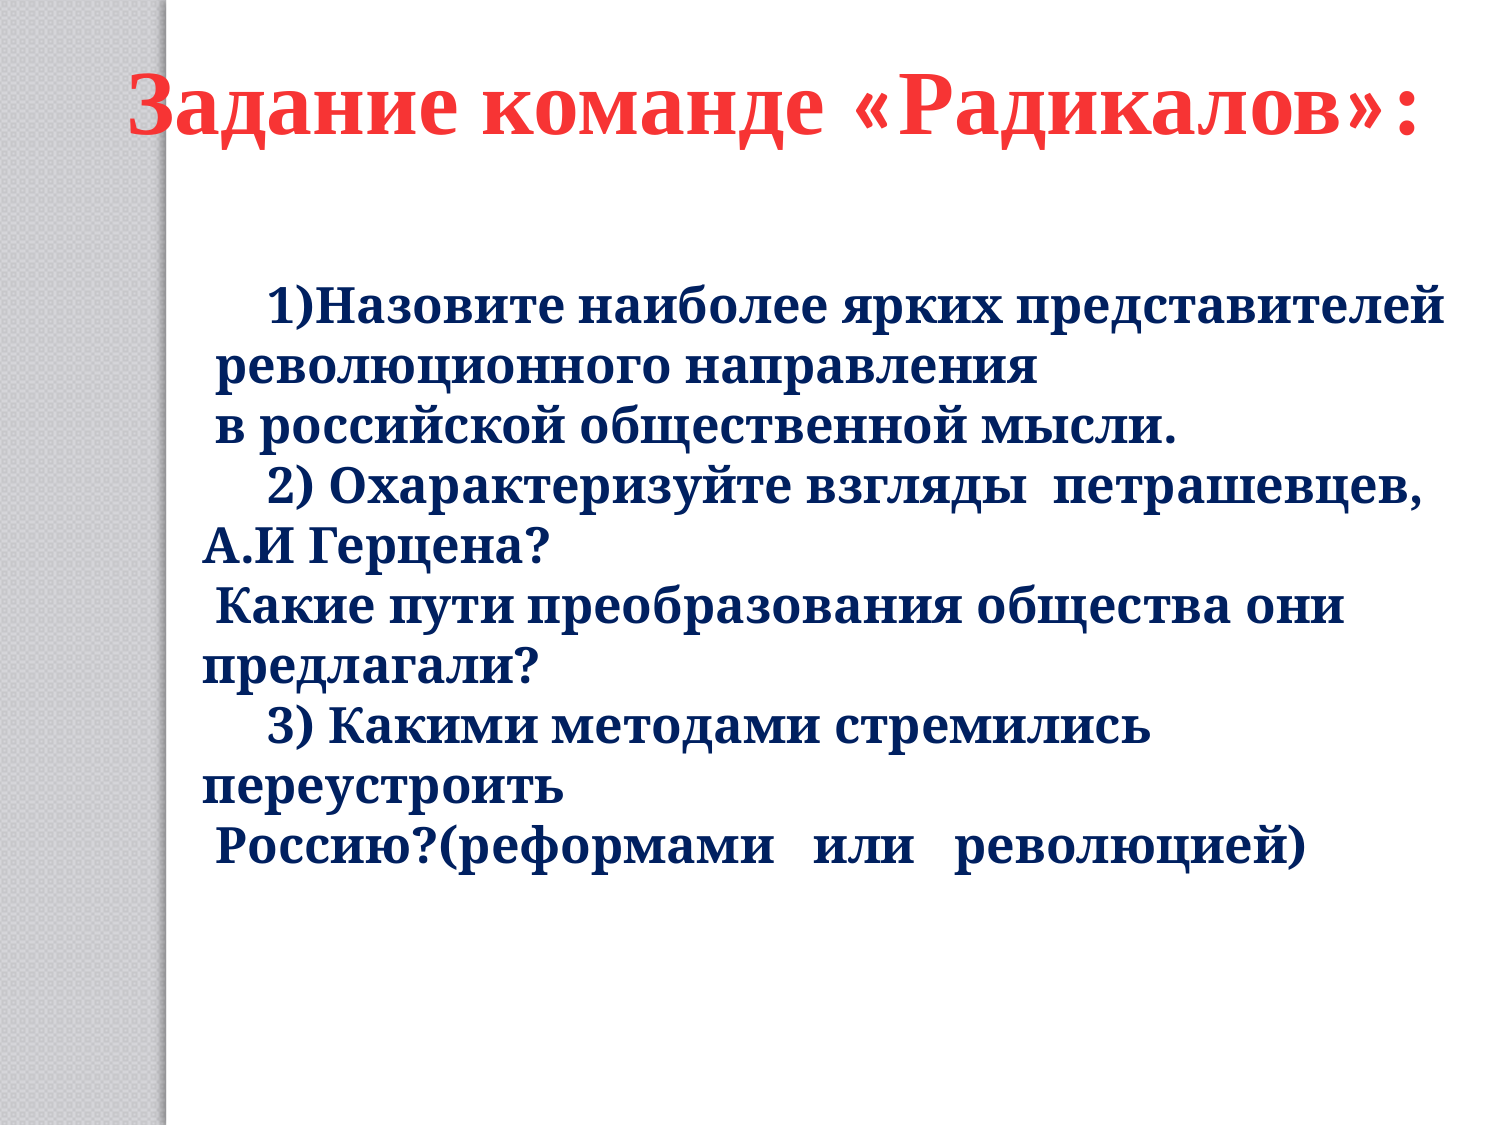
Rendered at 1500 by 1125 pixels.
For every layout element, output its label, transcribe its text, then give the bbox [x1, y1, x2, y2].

text_box 1)Назовите наиболее ярких представителей революционного направления в российской общественной мысли. 2) Охарактеризуйте взгляды петрашевцев, А.И Герцена? Какие пути преобразования общества они предлагали? 3) Какими методами стремились переустроить Россию?(реформами или революцией) [187, 265, 1500, 881]
text_box Задание команде «Радикалов»: [111, 35, 1438, 160]
